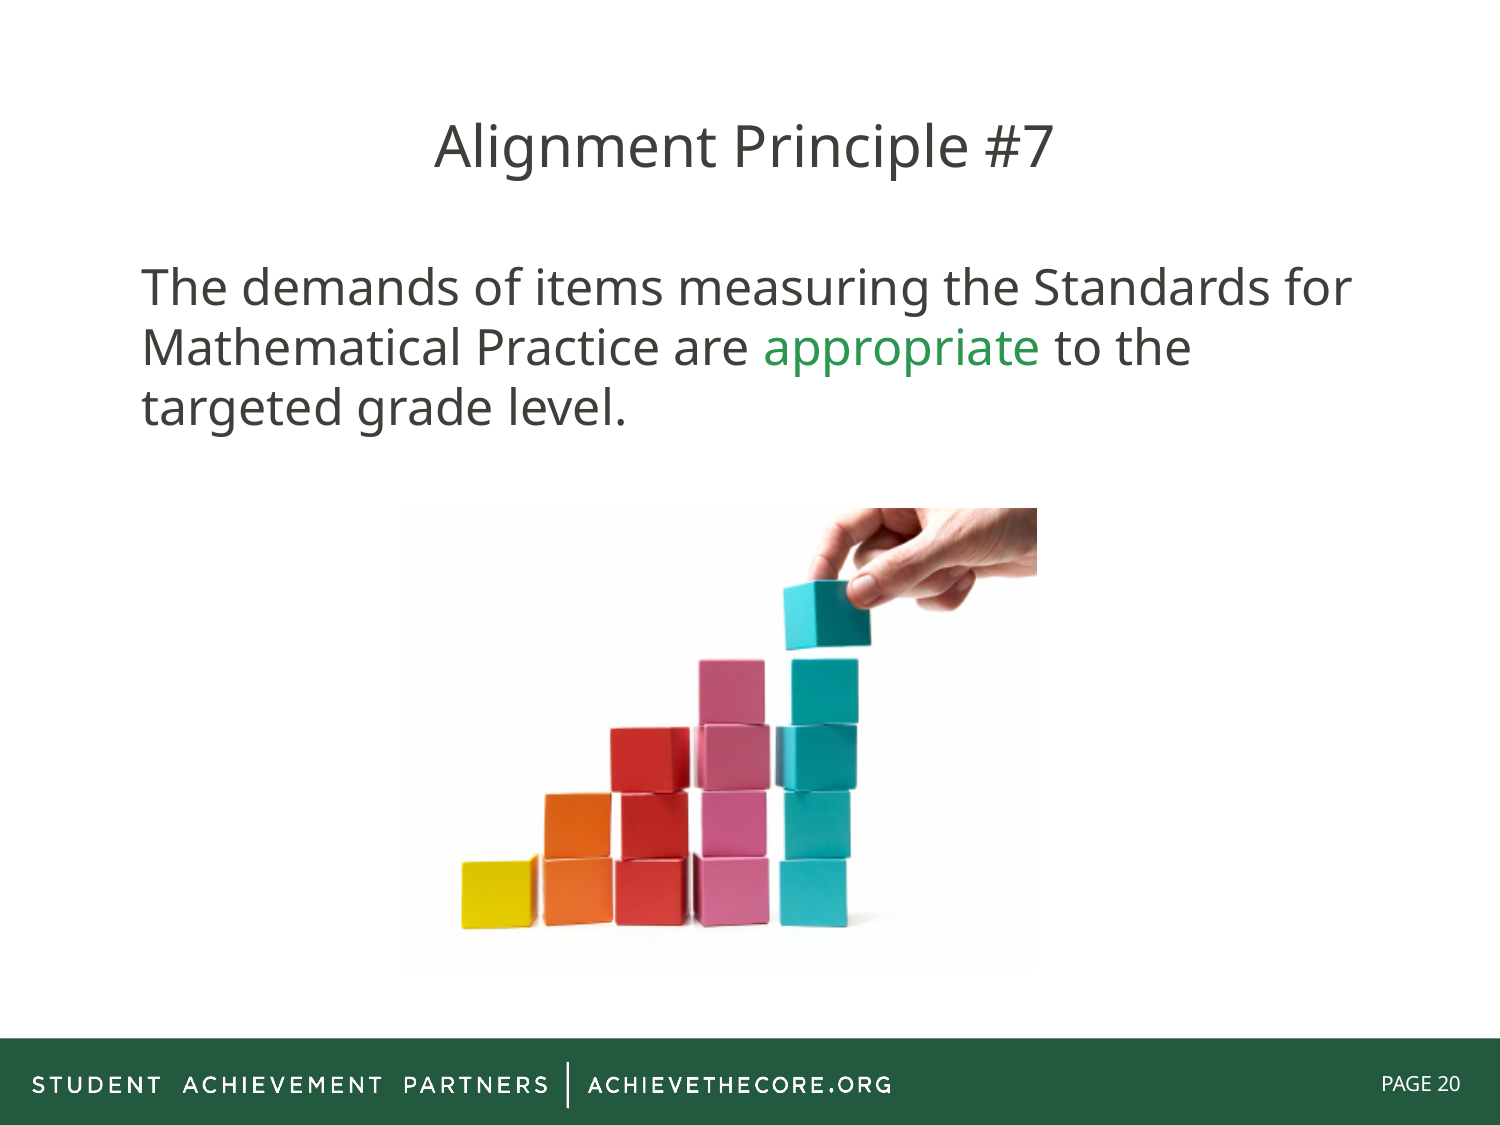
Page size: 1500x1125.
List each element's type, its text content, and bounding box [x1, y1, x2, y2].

picture [400, 508, 1038, 971]
list The demands of items measuring the Standards for Mathematical Practice are appropriate to the targeted grade level. [70, 240, 1421, 451]
title Alignment Principle #7 [70, 50, 1421, 238]
picture [12, 1055, 911, 1112]
